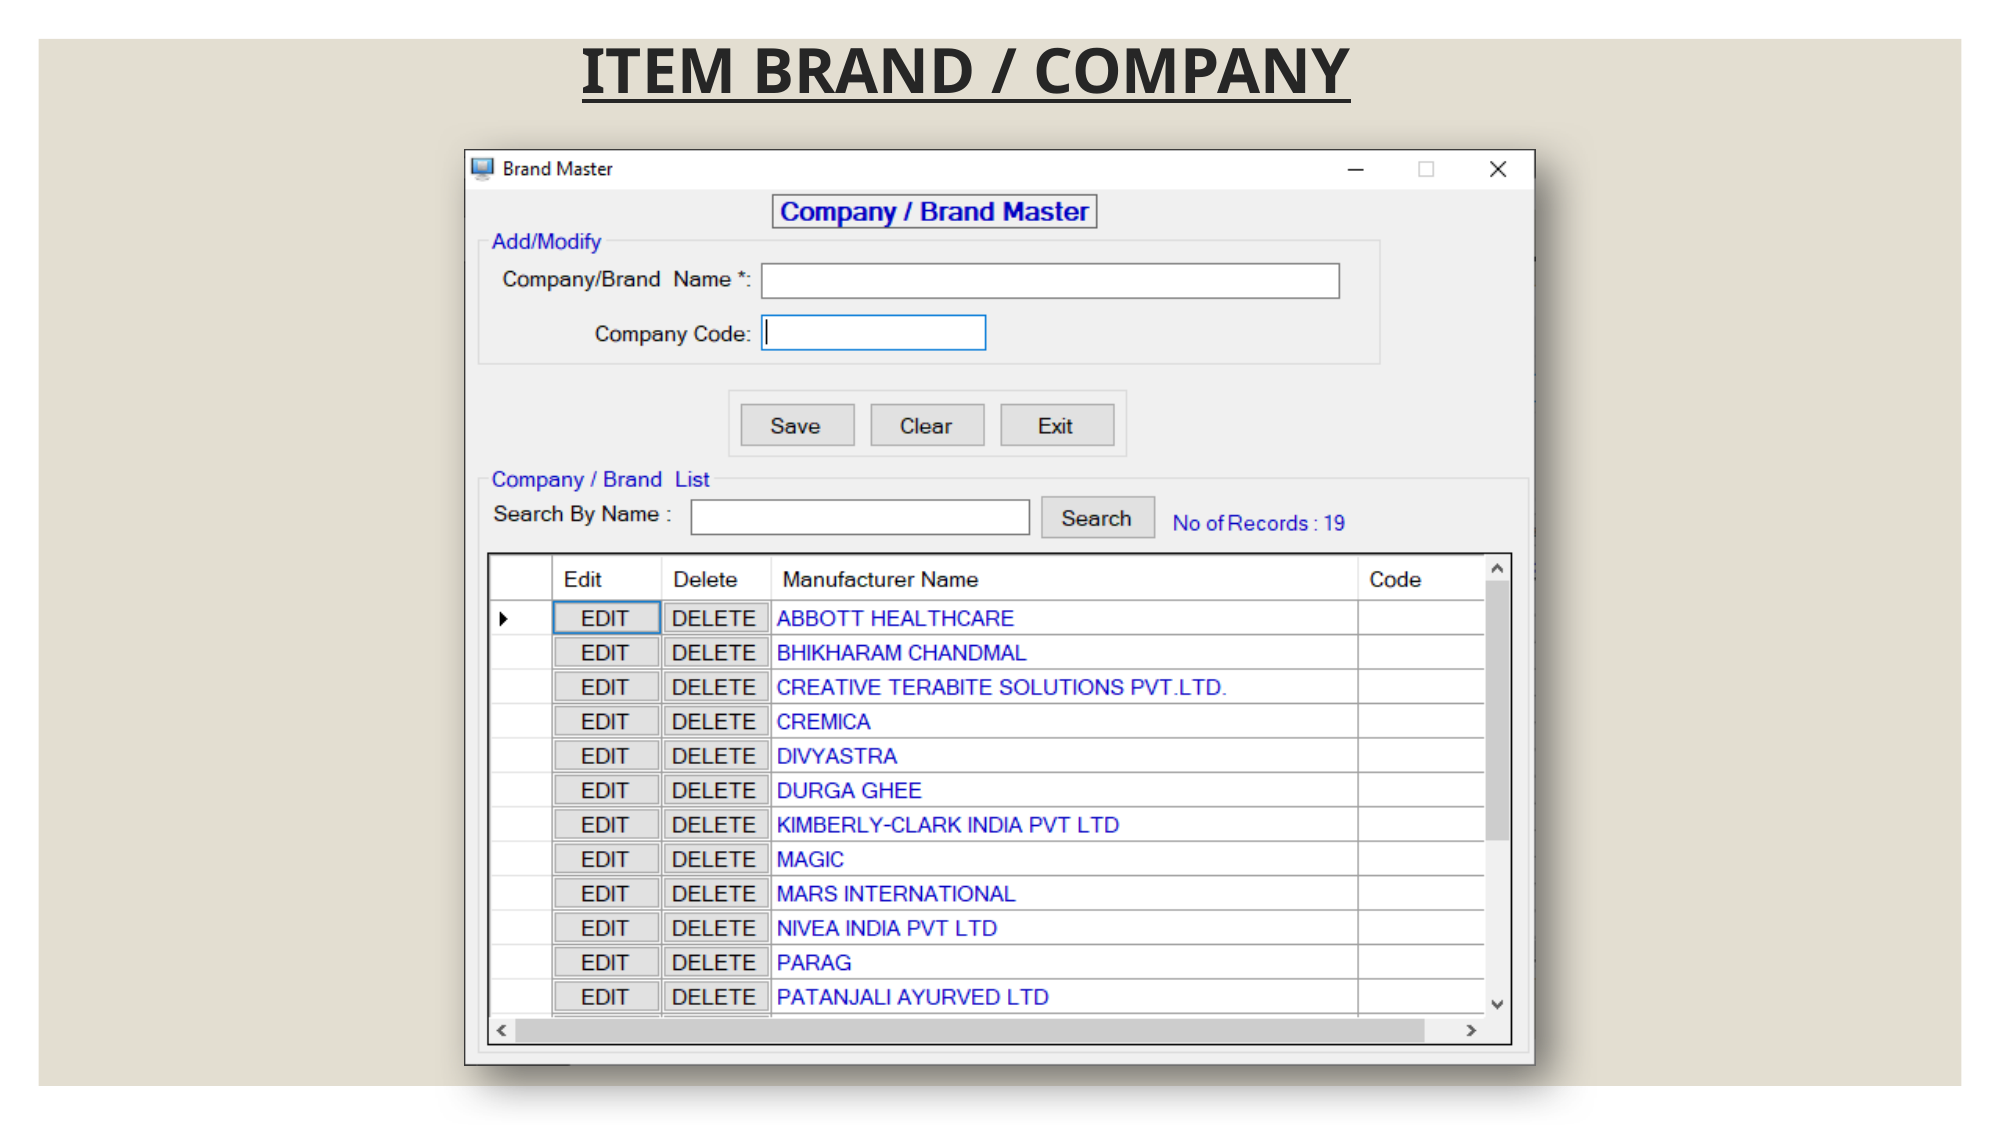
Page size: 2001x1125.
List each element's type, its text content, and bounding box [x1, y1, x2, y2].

title ITEM BRAND / COMPANY [143, 0, 1790, 150]
picture [464, 149, 1536, 1066]
